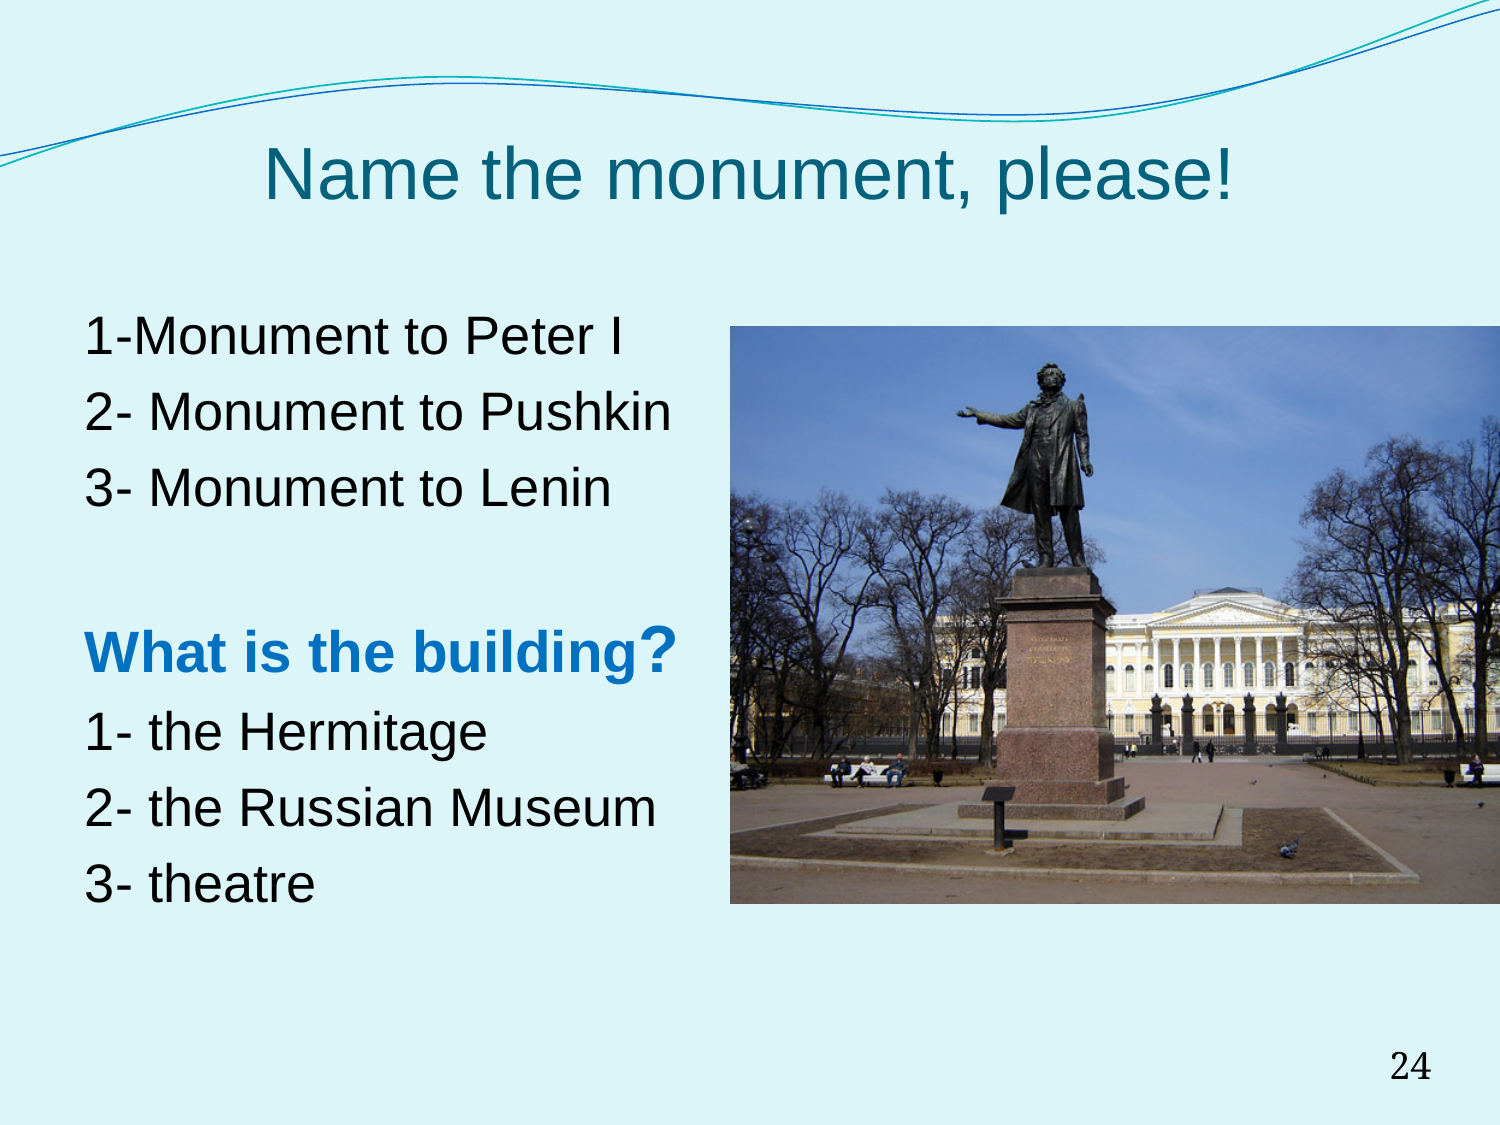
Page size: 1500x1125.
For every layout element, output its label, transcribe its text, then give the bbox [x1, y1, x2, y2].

text_box 24 [1374, 1034, 1447, 1095]
picture [730, 325, 1500, 904]
list 1-Monument to Peter I 2- Monument to Pushkin 3- Monument to Lenin What is the building? 1- the Hermitage 2- the Russian Museum 3- theatre [70, 292, 1421, 1013]
title Name the monument, please! [75, 115, 1425, 303]
